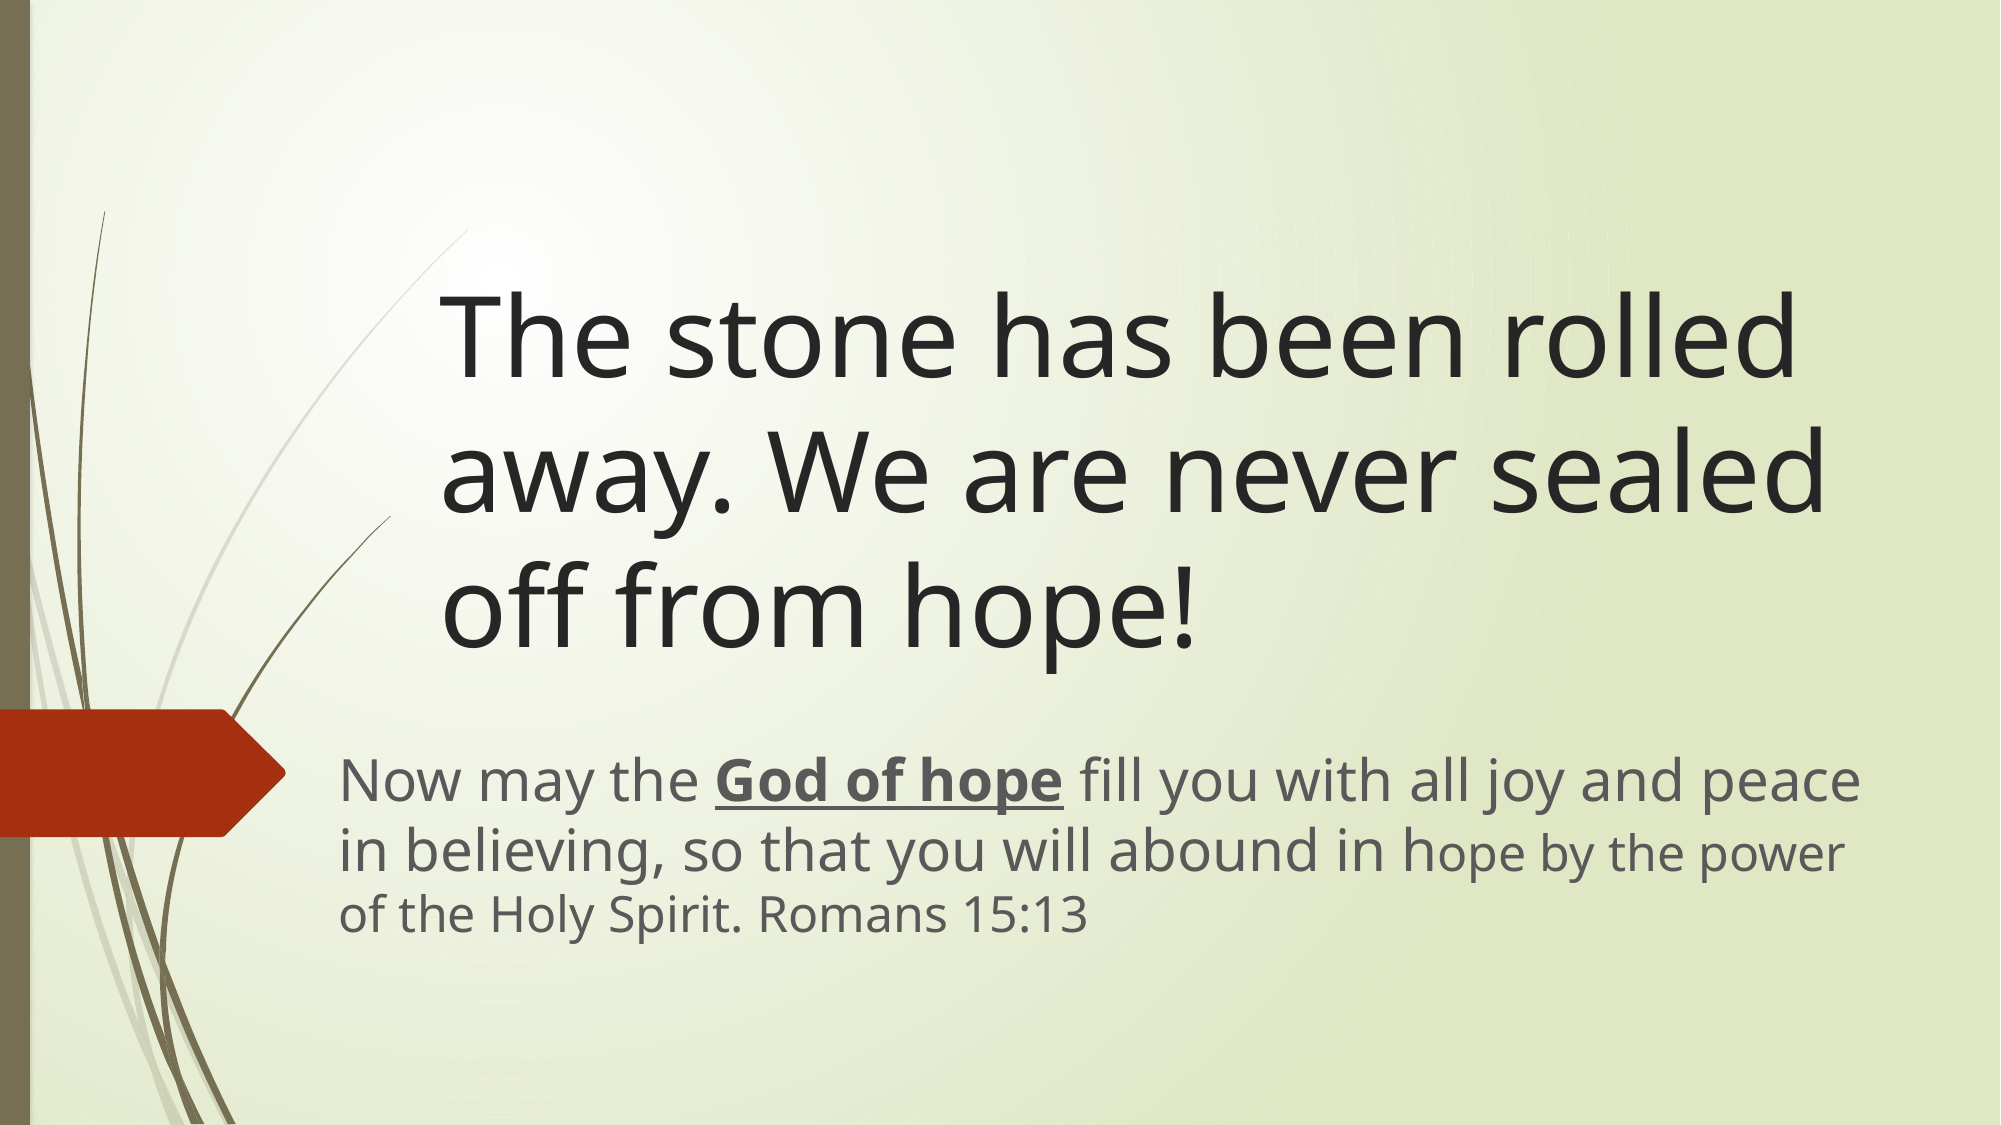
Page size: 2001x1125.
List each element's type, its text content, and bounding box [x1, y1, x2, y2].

title The stone has been rolled away. We are never sealed off from hope! [424, 181, 1888, 685]
subtitle Now may the God of hope fill you with all joy and peace in believing, so that you will abound in hope by the power of the Holy Spirit. Romans 15:13 [323, 727, 1888, 1087]
